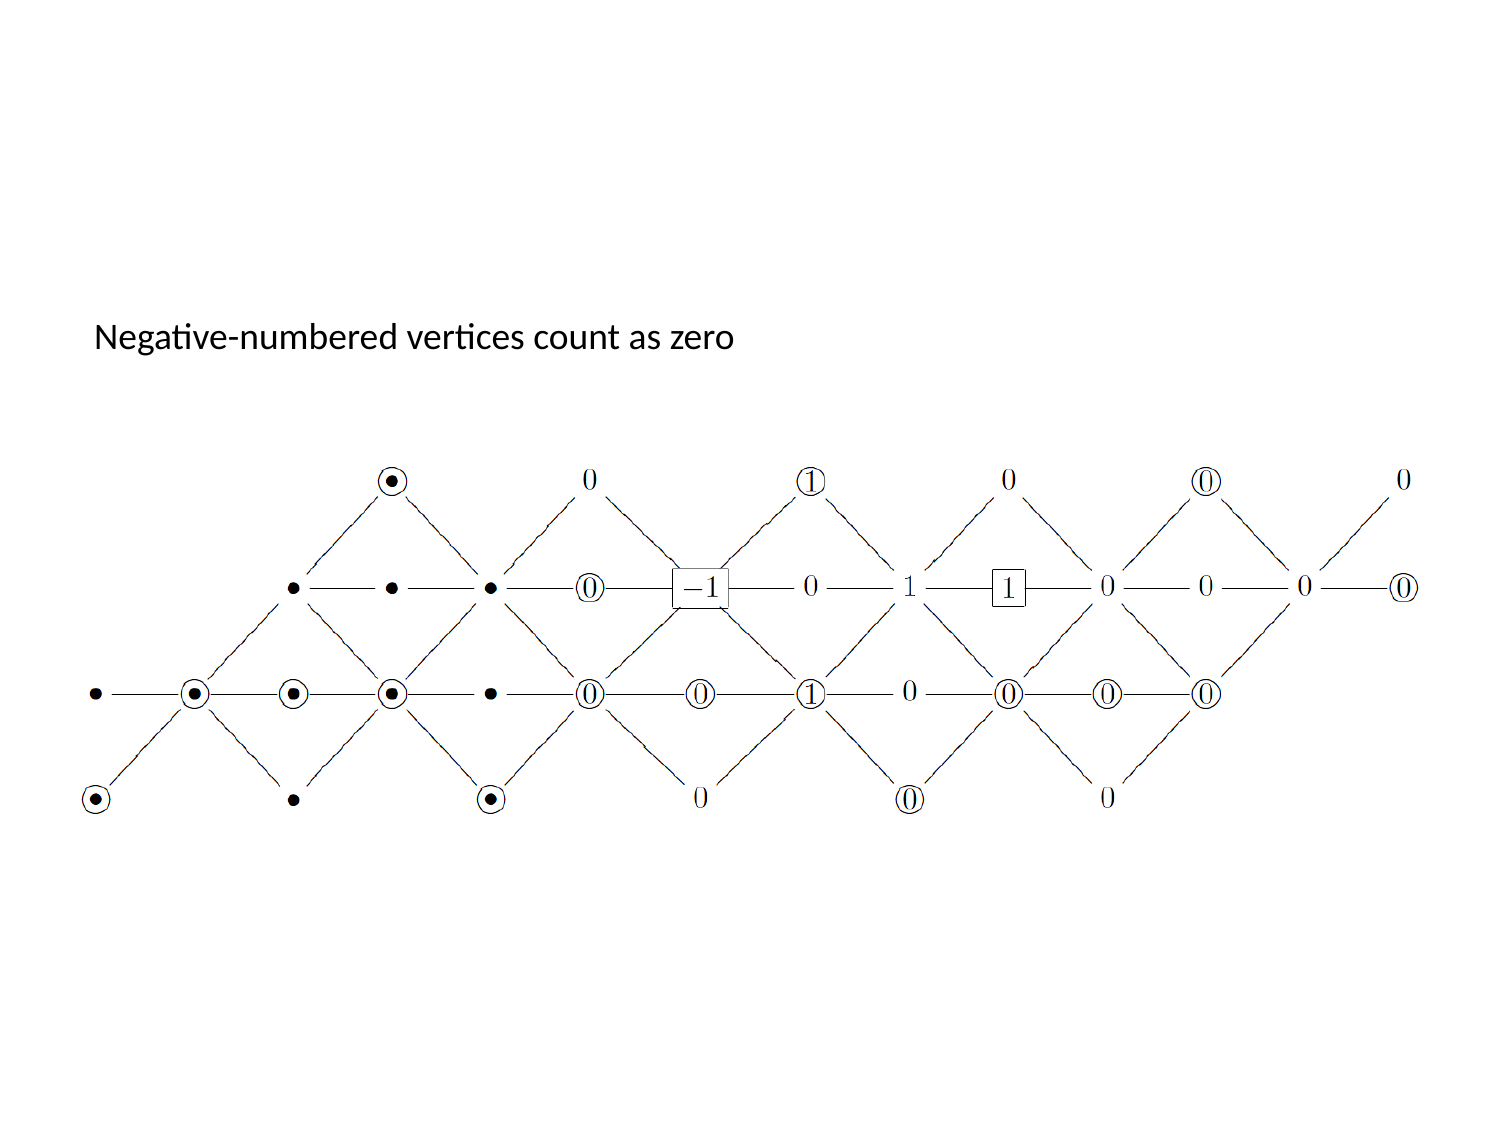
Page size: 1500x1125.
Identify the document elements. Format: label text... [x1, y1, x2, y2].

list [74, 436, 1426, 831]
text_box Negative-numbered vertices count as zero [79, 304, 824, 365]
